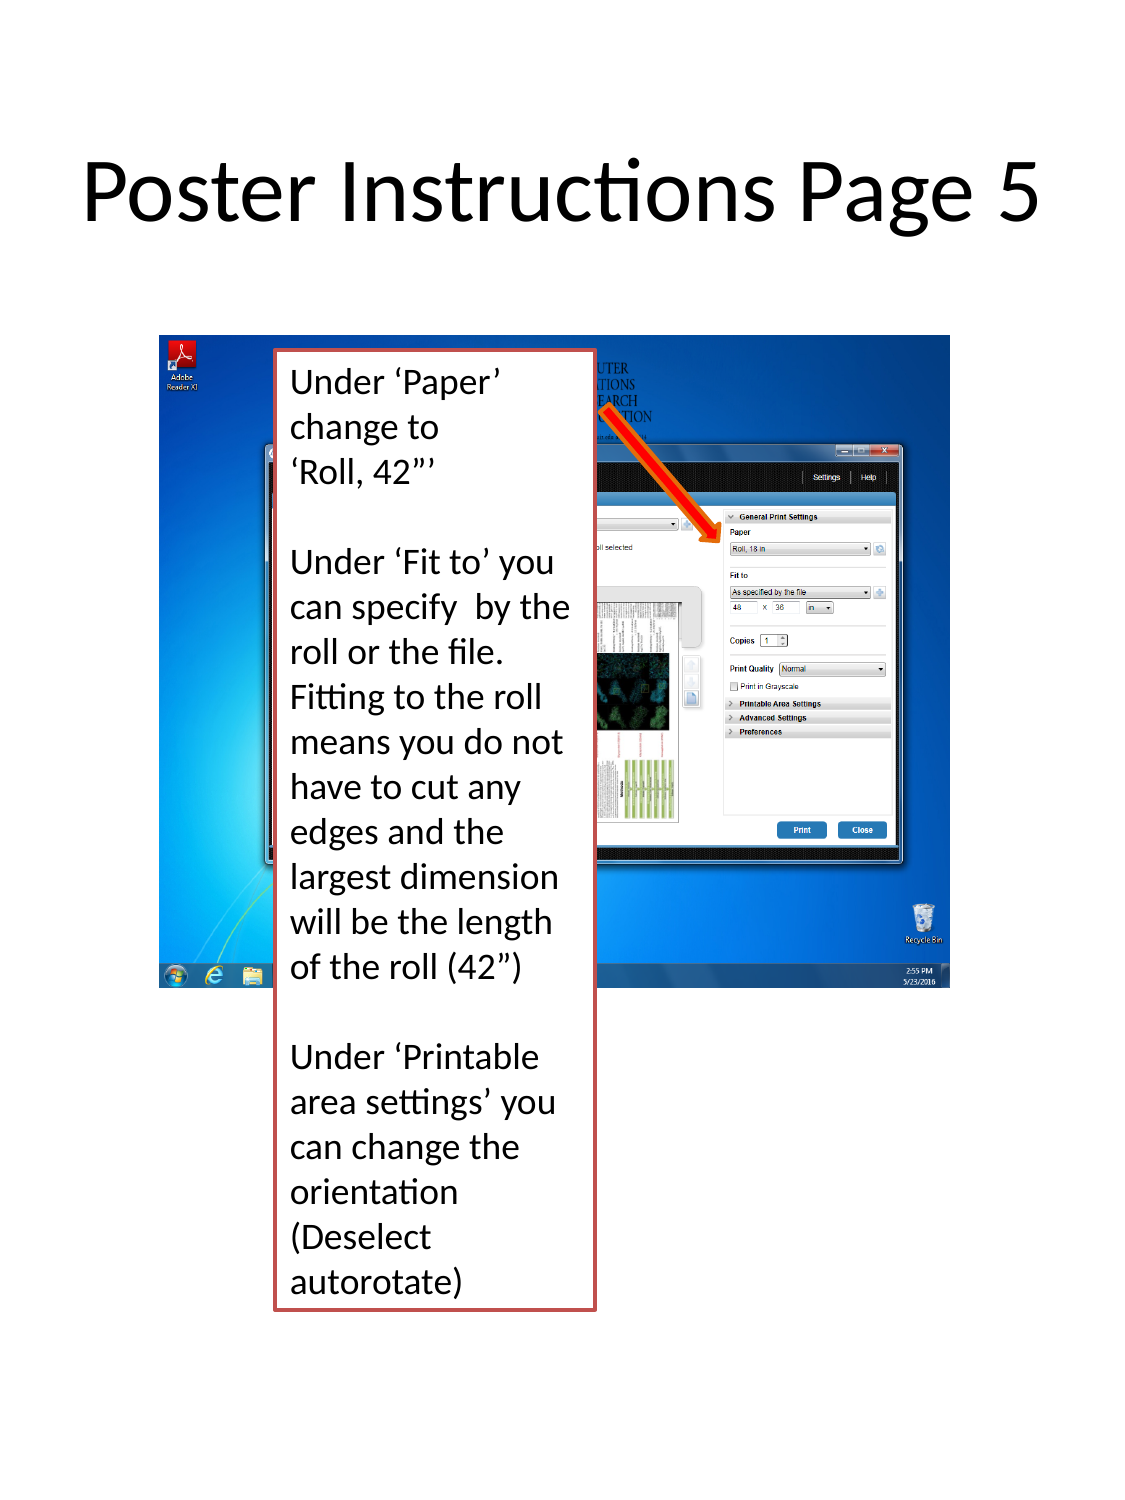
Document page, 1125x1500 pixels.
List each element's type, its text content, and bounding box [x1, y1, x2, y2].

picture [159, 335, 951, 988]
title Poster Instructions Page 5 [56, 60, 1069, 310]
text_box Under ‘Paper’ change to ‘Roll, 42”’ Under ‘Fit to’ you can specify by the roll or the file. Fitting to the roll means you do not have to cut any edges and the largest dimension will be the length of the roll (42”) Under ‘Printable area settings’ you can change the orientation (Deselect autorotate) [273, 996, 597, 1312]
